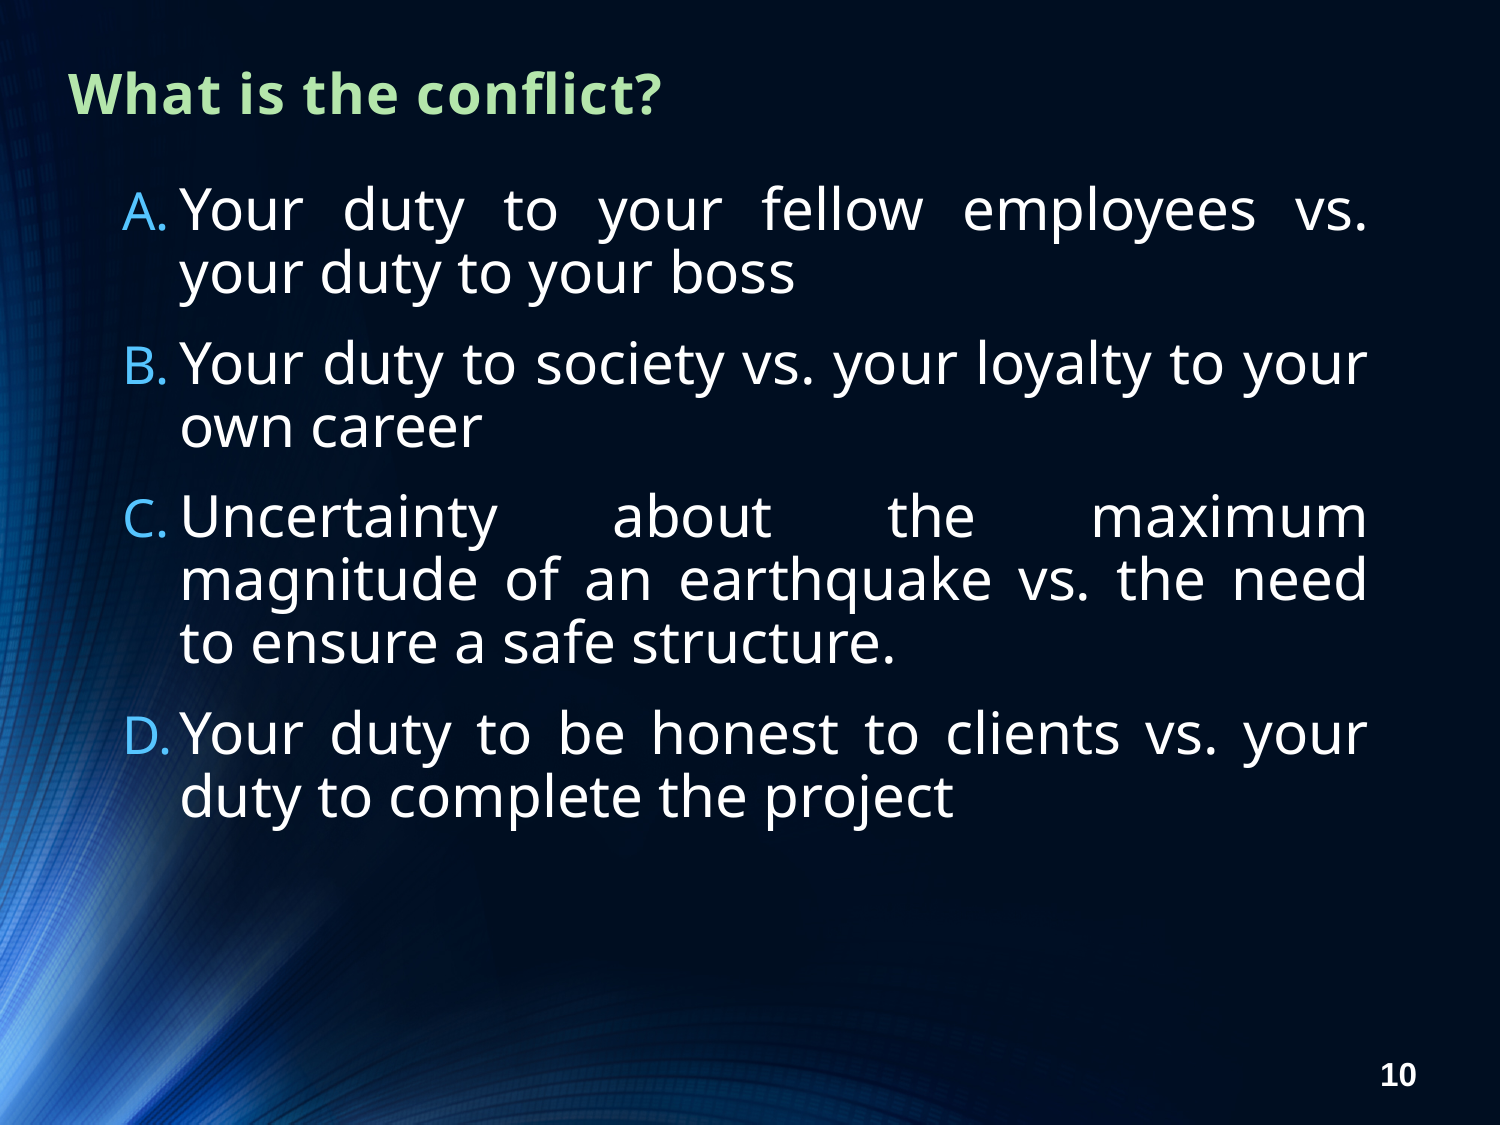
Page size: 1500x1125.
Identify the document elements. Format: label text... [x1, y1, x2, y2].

picture [0, 0, 1500, 1125]
slide_number 10 [1328, 1050, 1433, 1096]
list Your duty to your fellow employees vs. your duty to your boss Your duty to society vs. your loyalty to your own career Uncertainty about the maximum magnitude of an earthquake vs. the need to ensure a safe structure. Your duty to be honest to clients vs. your duty to complete the project [51, 172, 1384, 976]
title What is the conflict? [53, 42, 699, 134]
